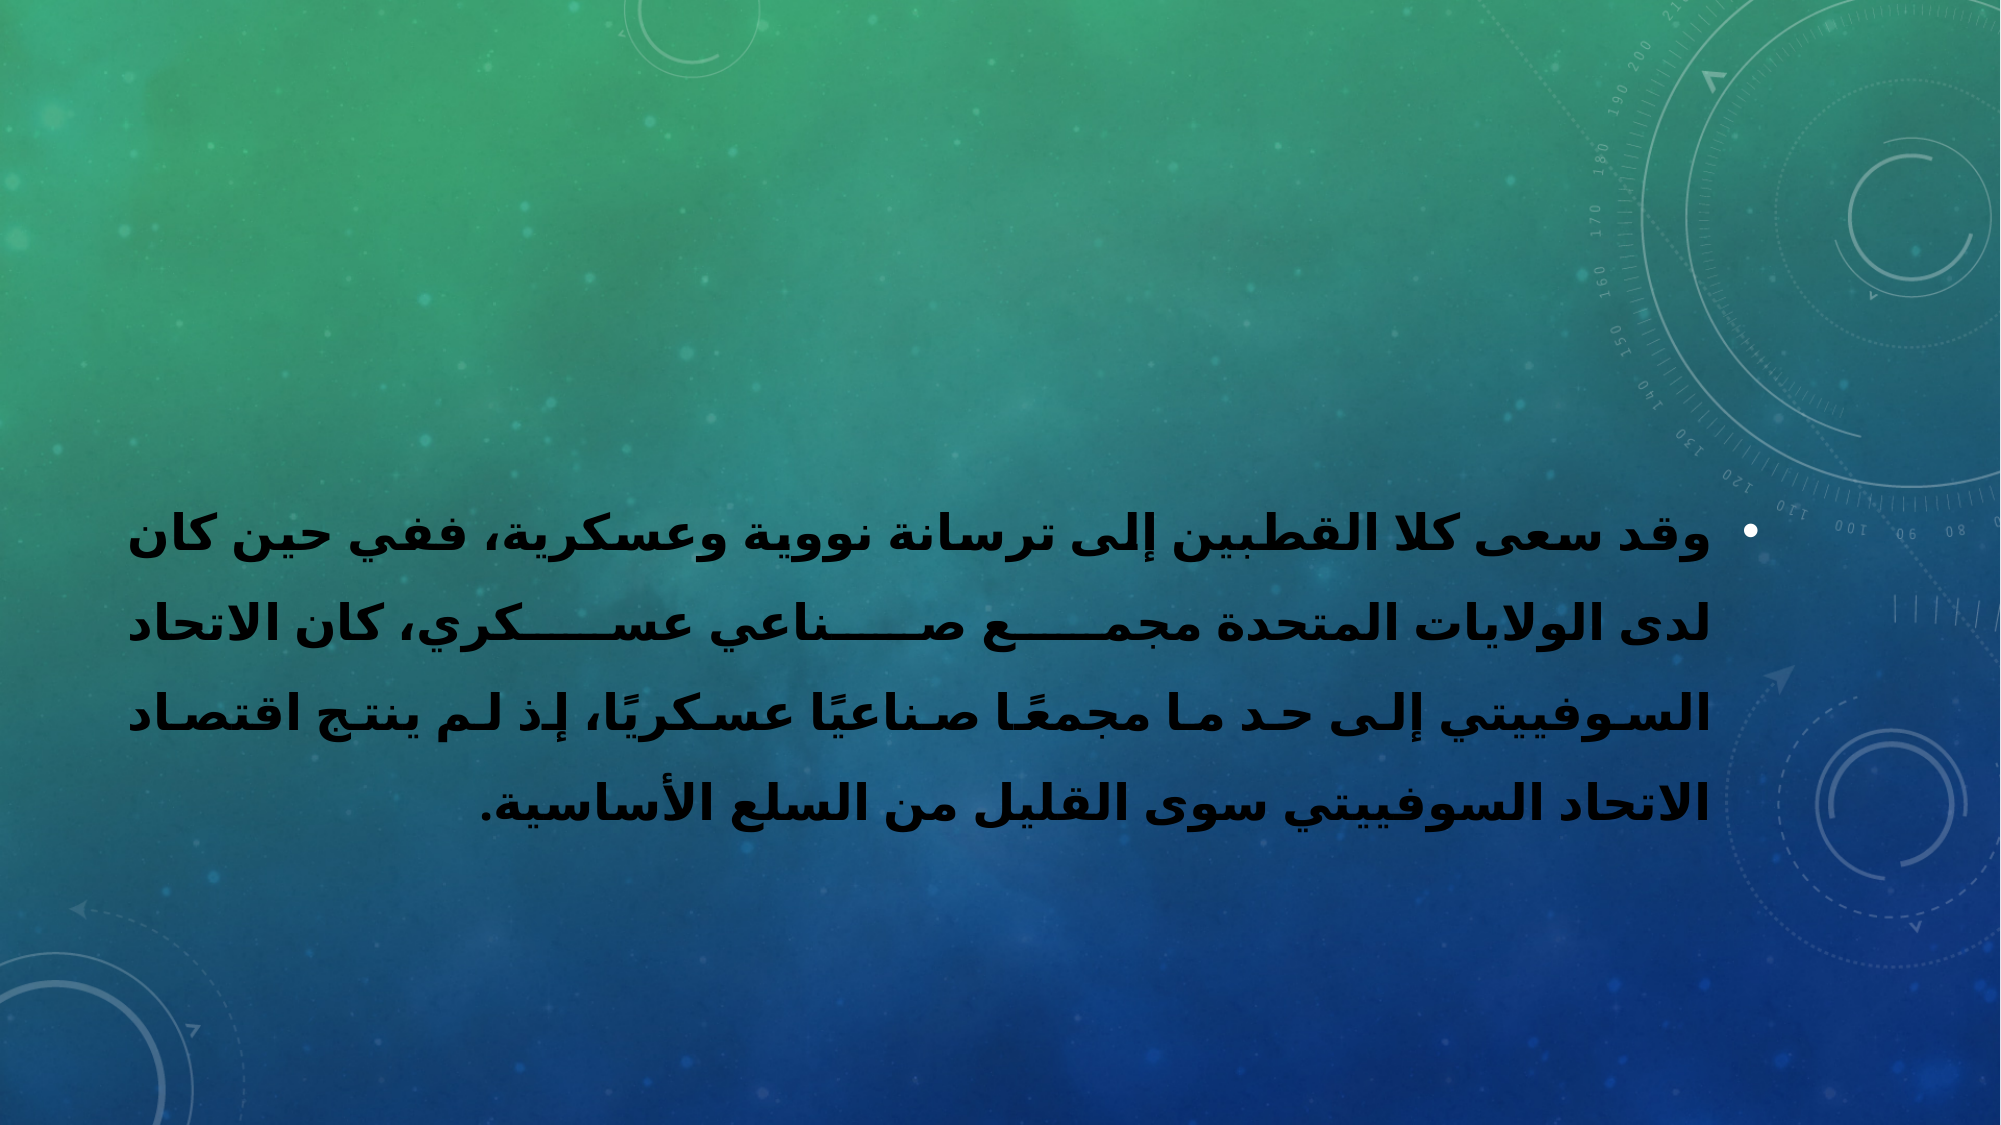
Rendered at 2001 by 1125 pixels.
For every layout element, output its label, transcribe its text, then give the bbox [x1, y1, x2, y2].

picture [0, 0, 2001, 1125]
list وقد سعى كلا القطبين إلى ترسانة نووية وعسكرية، ففي حين كان لدى الولايات المتحدة مجمع صناعي عسكري، كان الاتحاد السوفييتي إلى حد ما مجمعًا صناعيًا عسكريًا، إذ لم ينتج اقتصاد الاتحاد السوفييتي سوى القليل من السلع الأساسية. [112, 351, 1775, 950]
